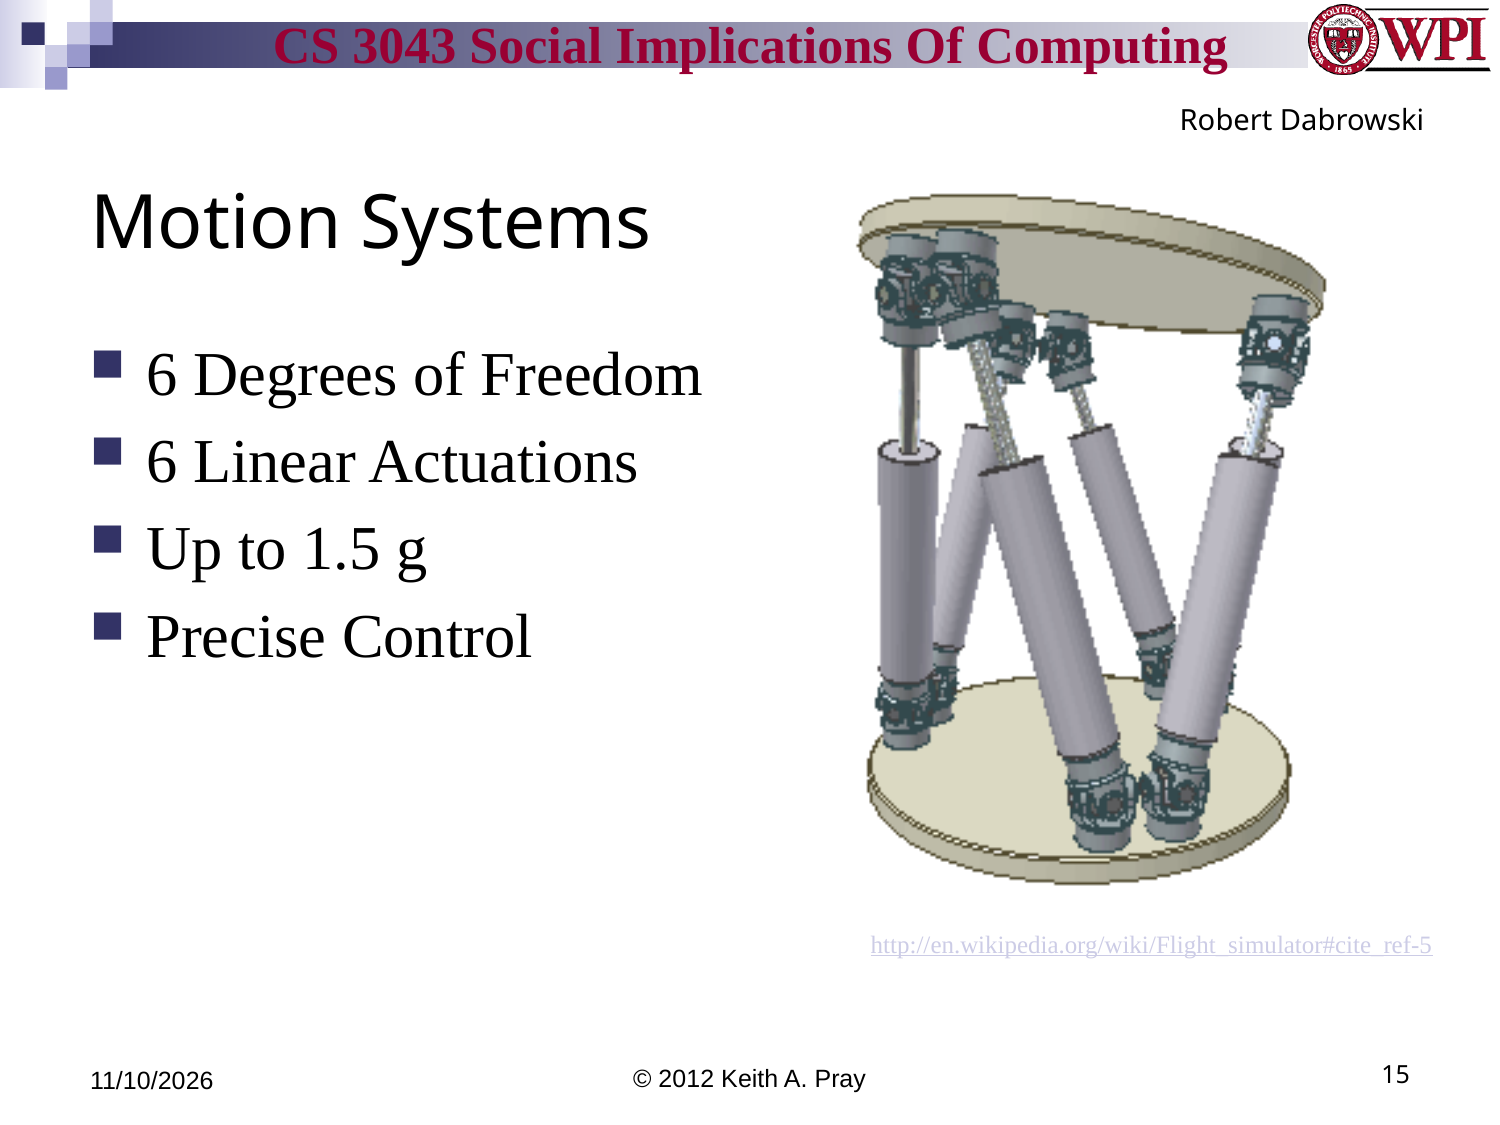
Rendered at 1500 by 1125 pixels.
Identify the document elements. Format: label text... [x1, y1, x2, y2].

picture [1308, 3, 1500, 75]
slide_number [74, 1024, 426, 1103]
slide_number 15 [1074, 1024, 1426, 1101]
footer © 2012 Keith A. Pray [512, 1024, 988, 1101]
title Motion Systems [74, 124, 1426, 313]
text_box Robert Dabrowski [1123, 93, 1481, 144]
text_box http://en.wikipedia.org/wiki/Flight_simulator#cite_ref-5 [839, 920, 1465, 986]
picture [838, 174, 1332, 892]
list 6 Degrees of Freedom 6 Linear Actuations Up to 1.5 g Precise Control [74, 324, 1426, 963]
